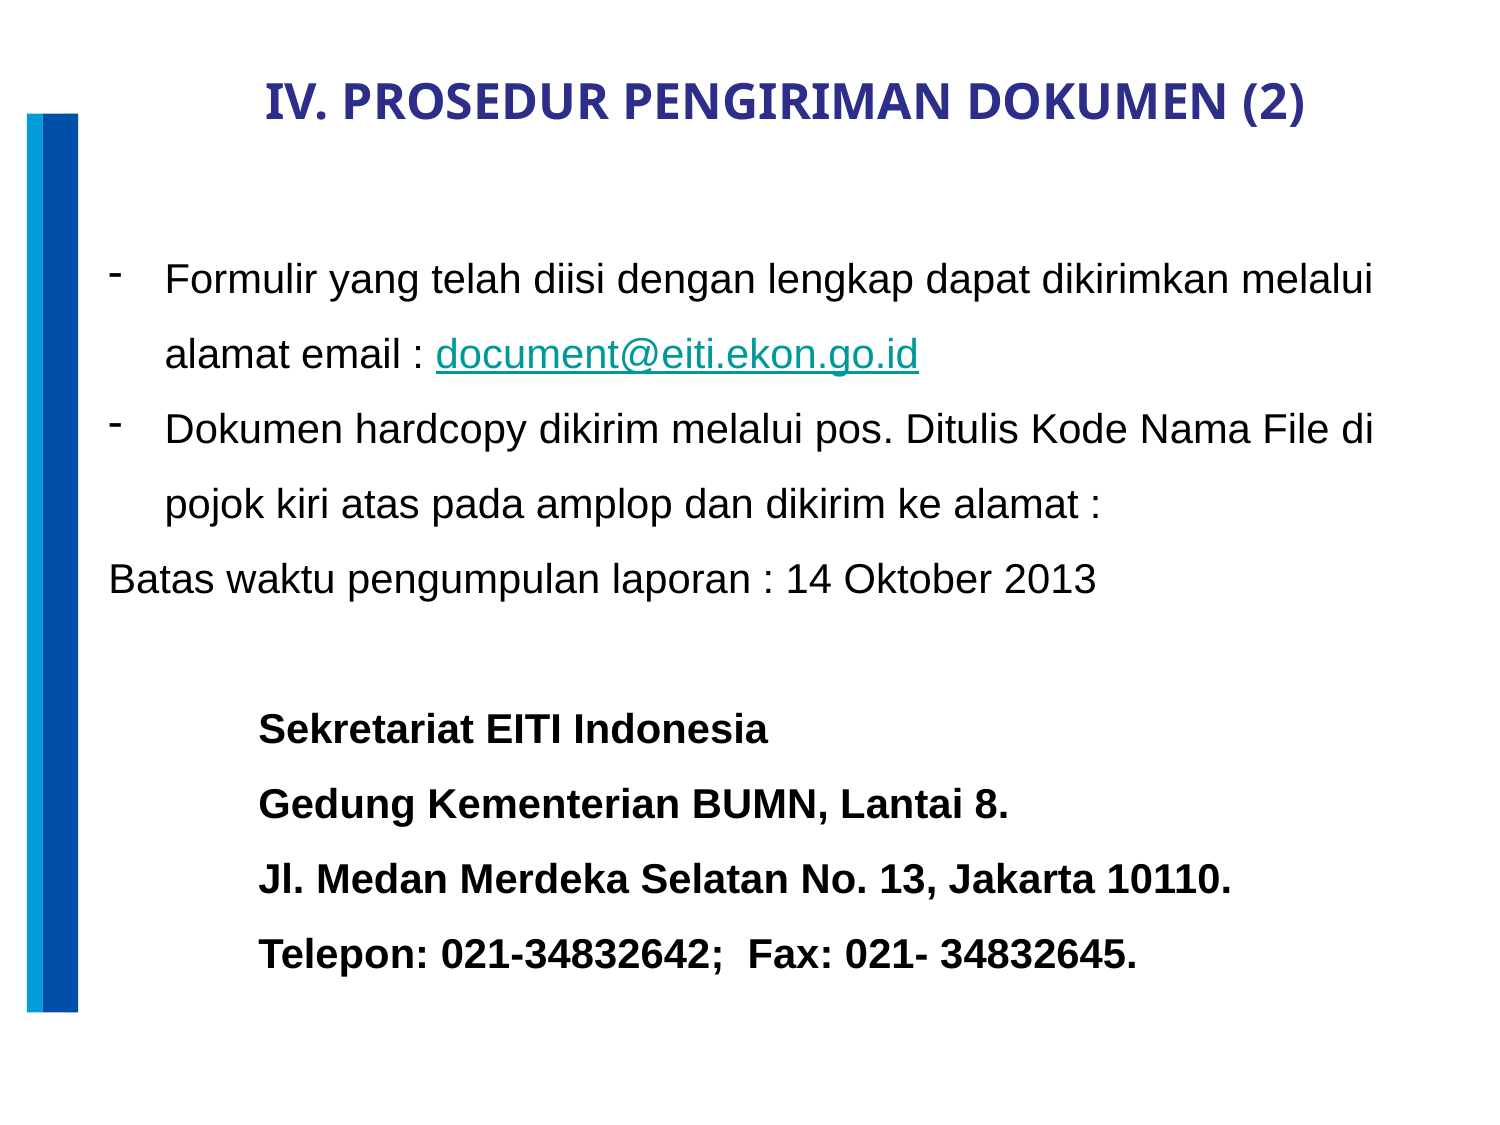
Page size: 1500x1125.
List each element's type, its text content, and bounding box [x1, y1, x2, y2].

text_box IV. PROSEDUR PENGIRIMAN DOKUMEN (2) [123, 30, 1447, 138]
text_box Formulir yang telah diisi dengan lengkap dapat dikirimkan melalui alamat email : document@eiti.ekon.go.id Dokumen hardcopy dikirim melalui pos. Ditulis Kode Nama File di pojok kiri atas pada amplop dan dikirim ke alamat : Batas waktu pengumpulan laporan : 14 Oktober 2013 Sekretariat EITI Indonesia Gedung Kementerian BUMN, Lantai 8. Jl. Medan Merdeka Selatan No. 13, Jakarta 10110. Telepon: 021-34832642; Fax: 021- 34832645. [93, 219, 1447, 1125]
text_box [26, 113, 43, 1013]
text_box [43, 113, 79, 1013]
